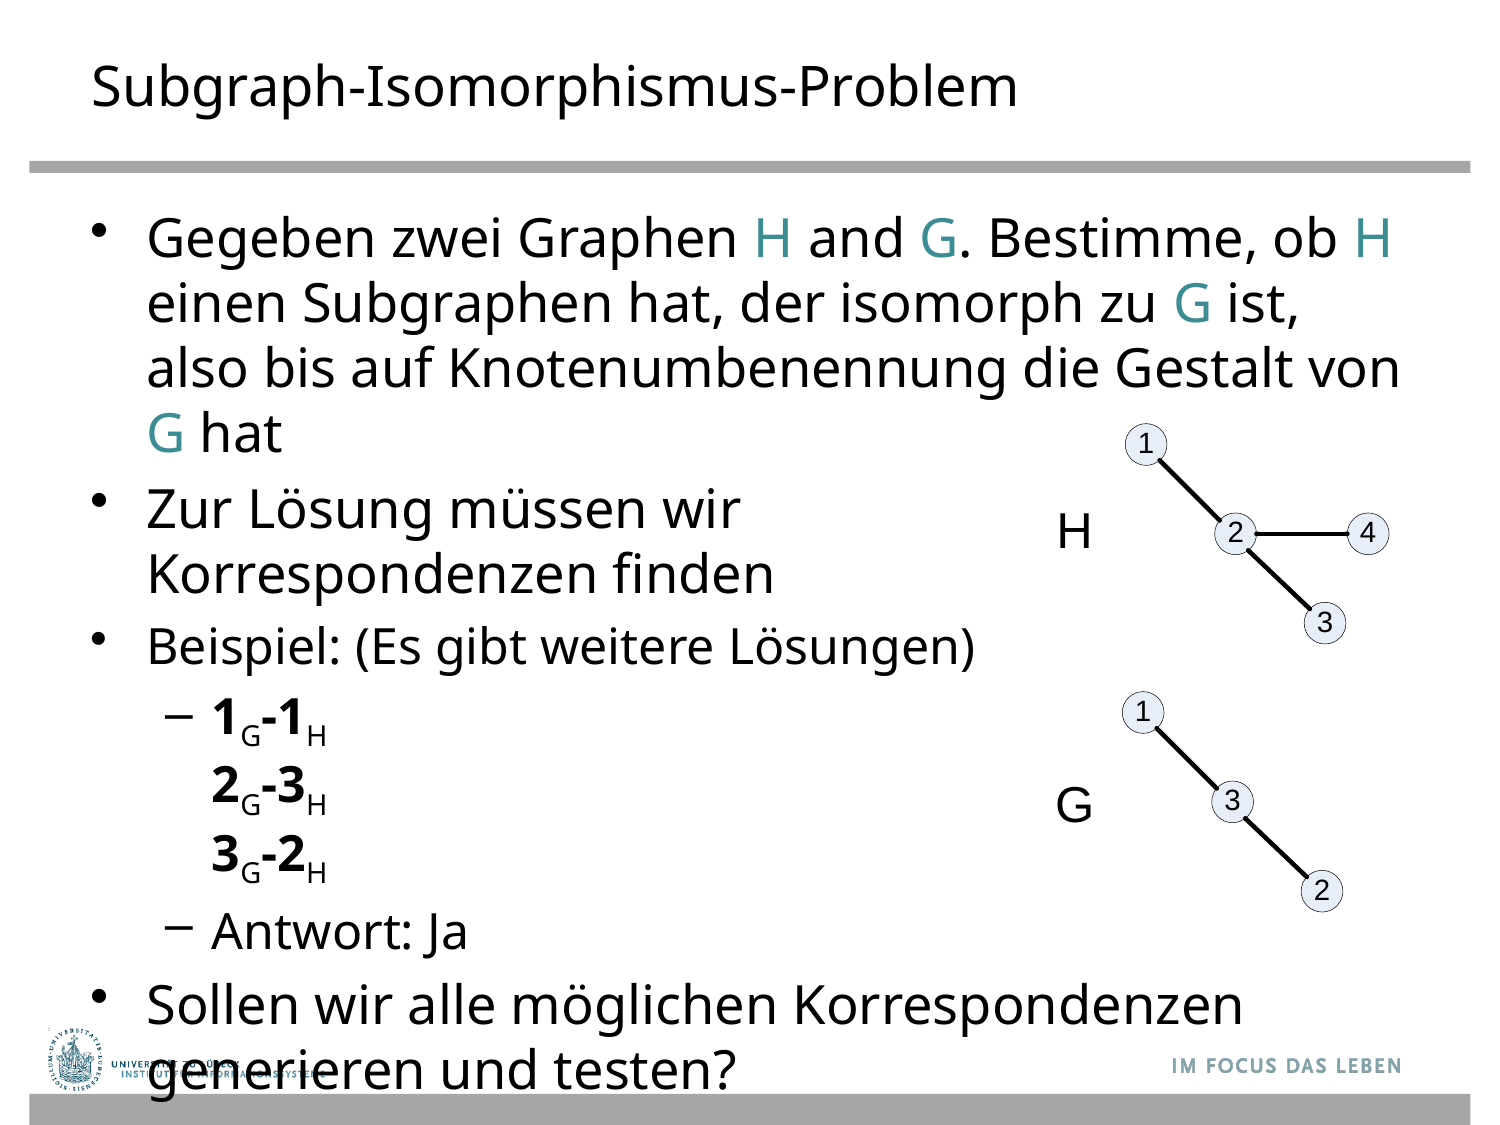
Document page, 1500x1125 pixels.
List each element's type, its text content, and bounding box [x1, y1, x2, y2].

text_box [1037, 420, 1439, 916]
text_box [76, 538, 998, 1035]
picture [1173, 1058, 1400, 1073]
title Subgraph-Isomorphismus-Problem [76, 42, 1427, 126]
list Gegeben zwei Graphen H and G. Bestimme, ob H einen Subgraphen hat, der isomorph zu G ist, also bis auf Knotenumbenennung die Gestalt von G hat Zur Lösung müssen wir Korrespondenzen finden Beispiel: (Es gibt weitere Lösungen) 1G-1H 2G-3H 3G-2H Antwort: Ja Sollen wir alle möglichen Korrespondenzen generieren und testen? [75, 196, 1425, 1012]
